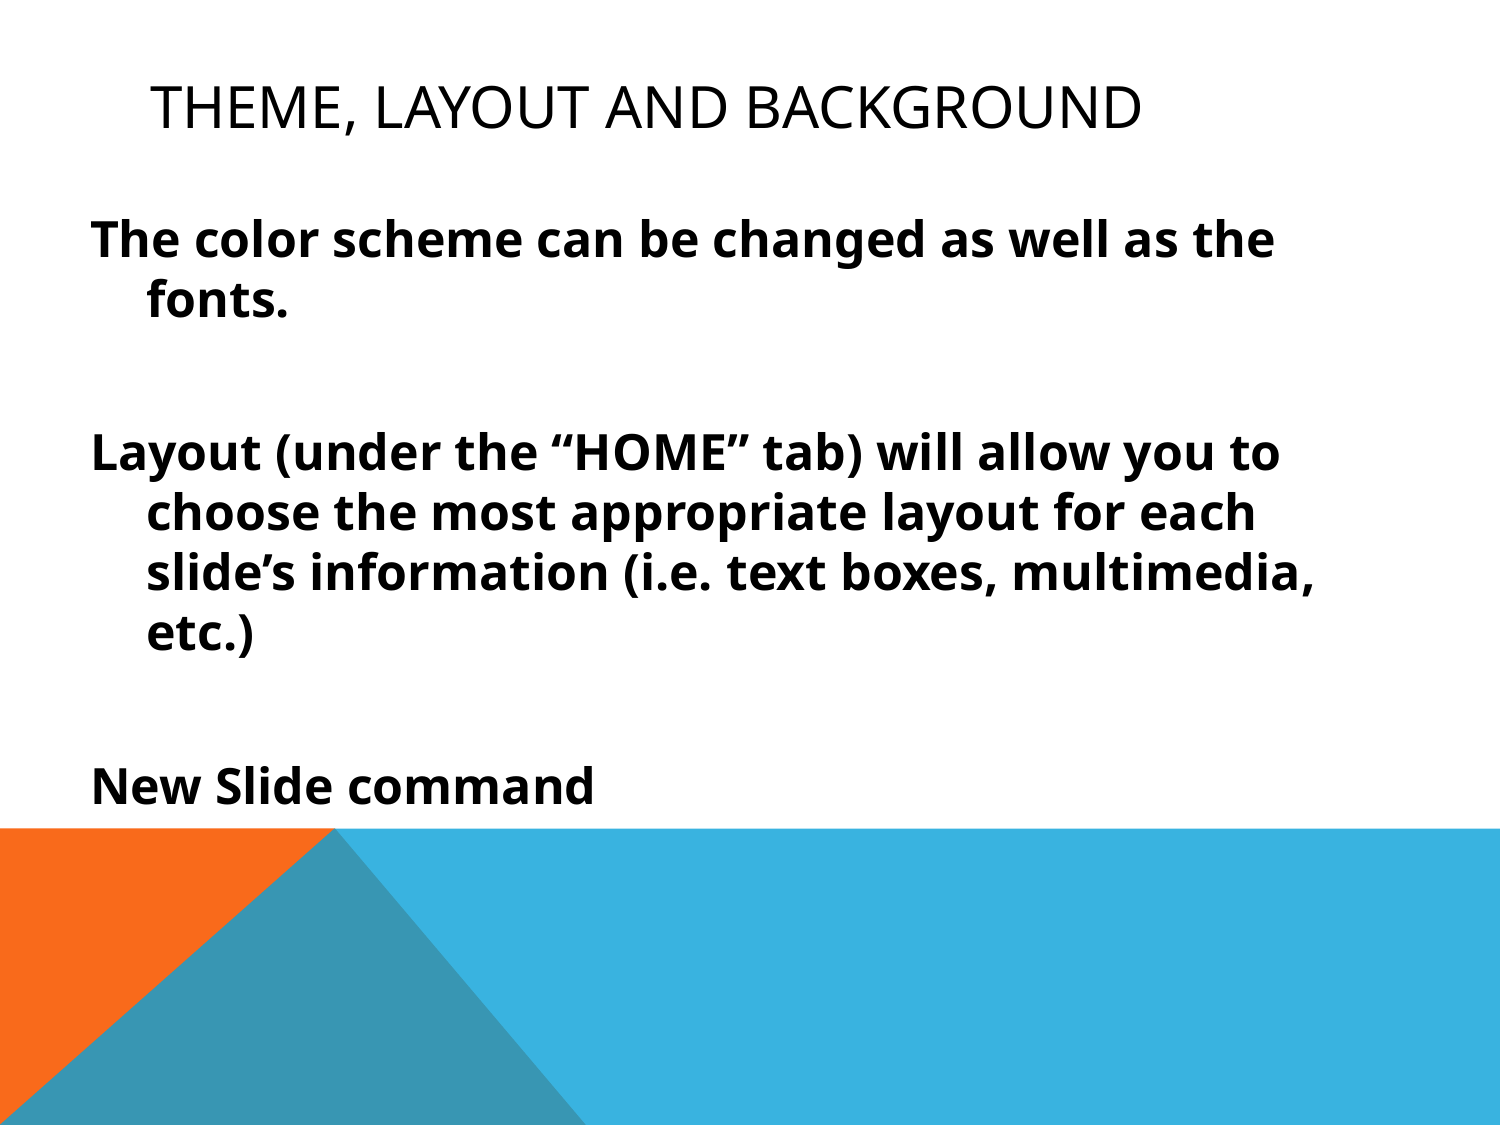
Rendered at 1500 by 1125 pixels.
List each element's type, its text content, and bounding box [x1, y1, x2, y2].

title Theme, Layout and Background [135, 60, 1369, 150]
list The color scheme can be changed as well as the fonts. Layout (under the “HOME” tab) will allow you to choose the most appropriate layout for each slide’s information (i.e. text boxes, multimedia, etc.) New Slide command [75, 200, 1363, 857]
